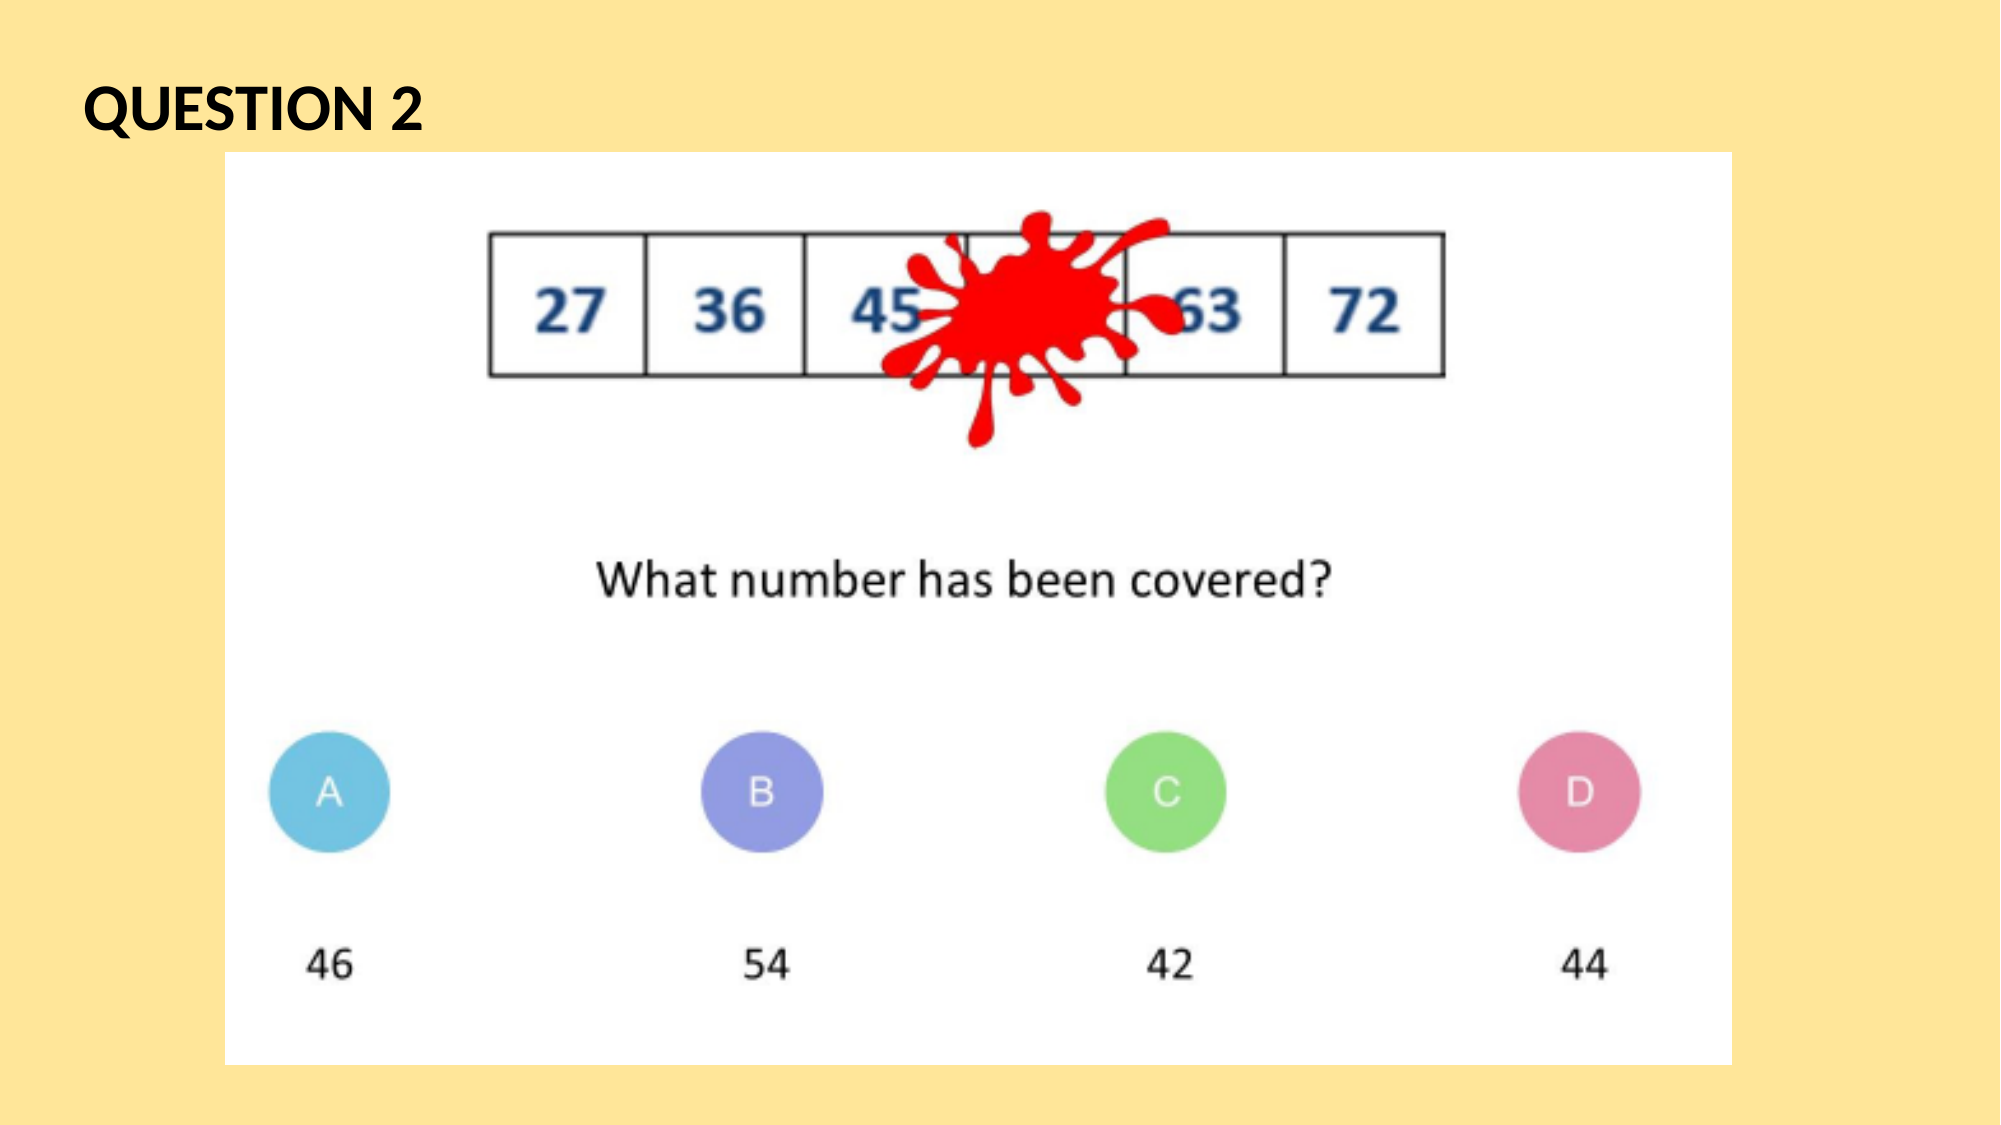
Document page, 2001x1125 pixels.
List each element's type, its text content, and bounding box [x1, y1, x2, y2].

picture [225, 152, 1732, 1065]
text_box QUESTION 2 [68, 56, 815, 152]
